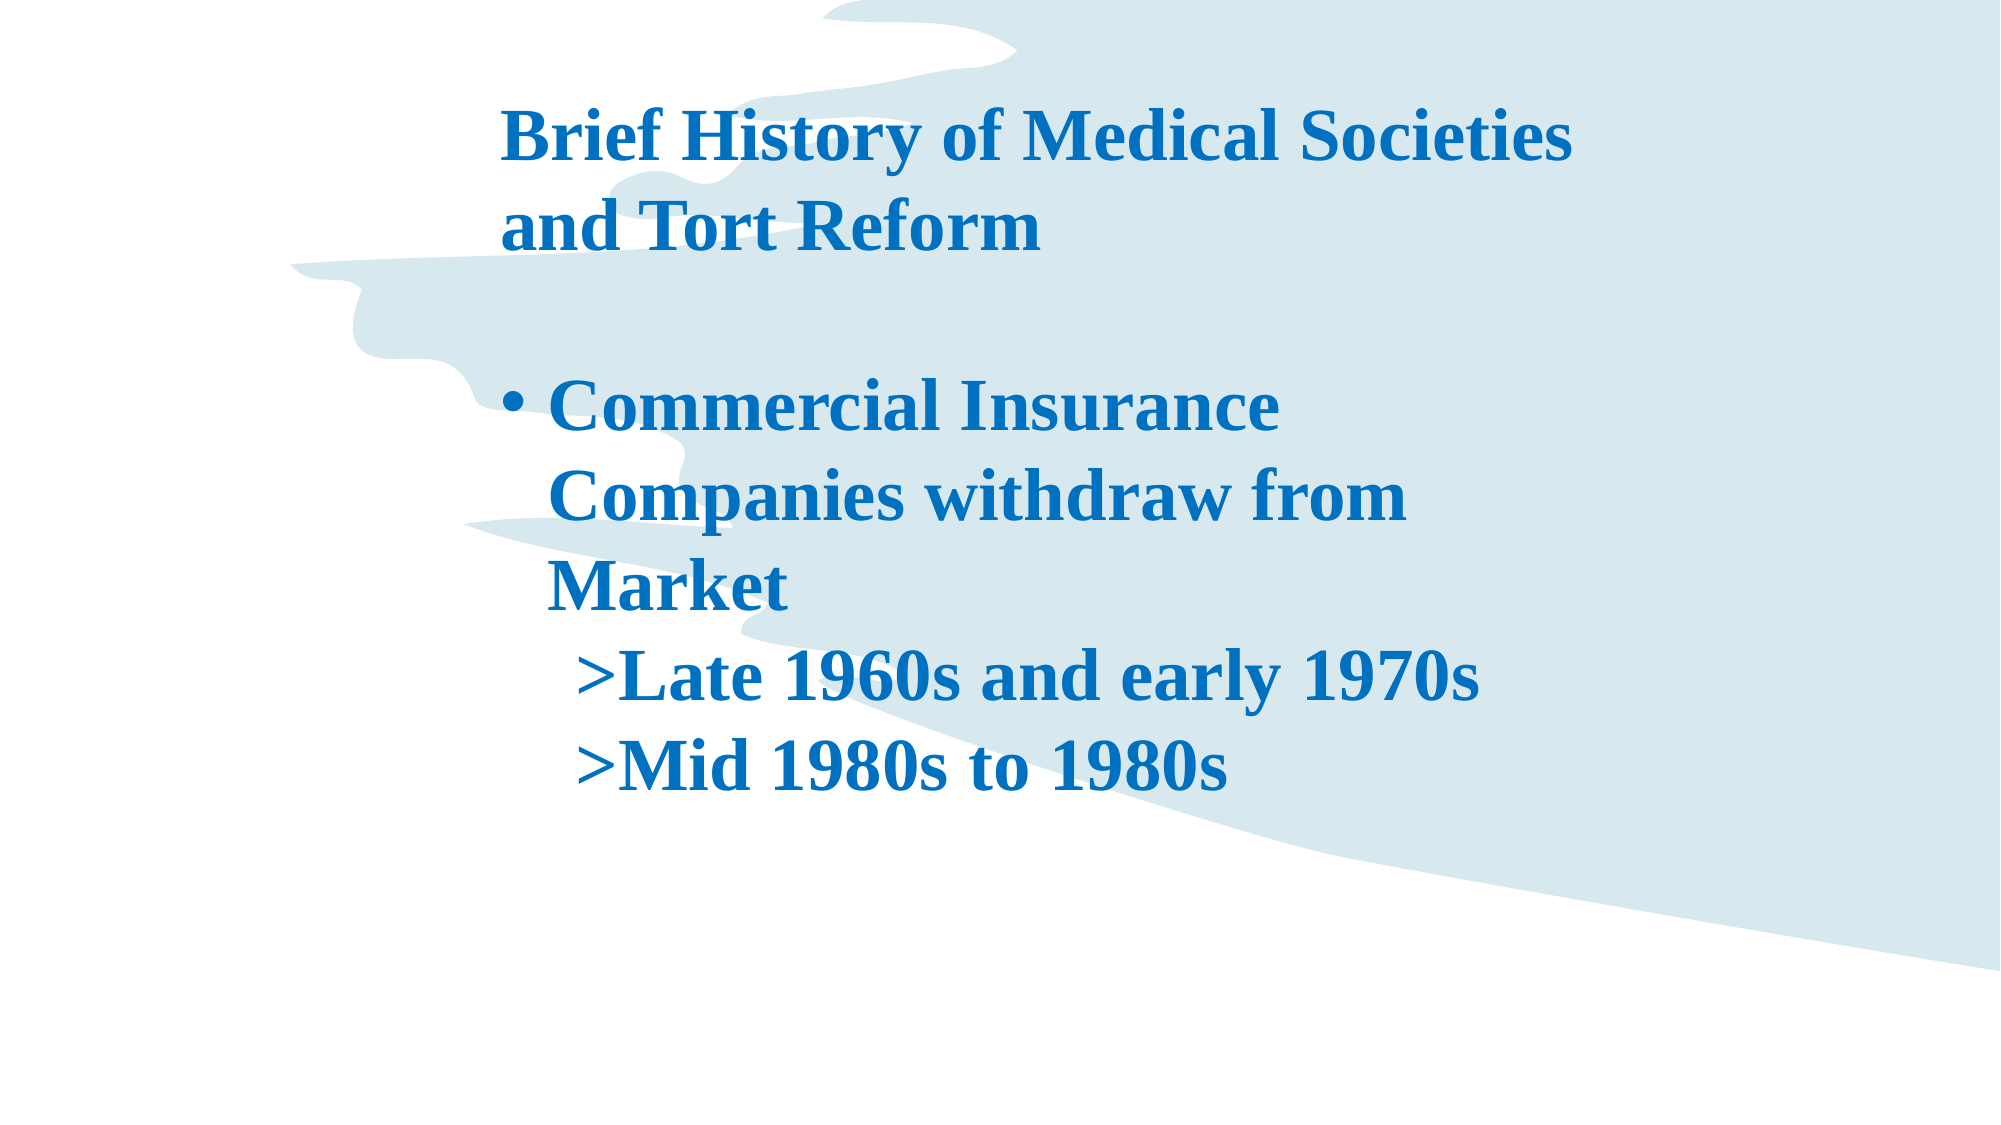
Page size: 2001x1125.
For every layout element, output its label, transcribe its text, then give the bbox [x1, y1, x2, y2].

text_box Brief History of Medical Societies and Tort Reform Commercial Insurance Companies withdraw from Market >Late 1960s and early 1970s >Mid 1980s to 1980s [485, 77, 1646, 813]
